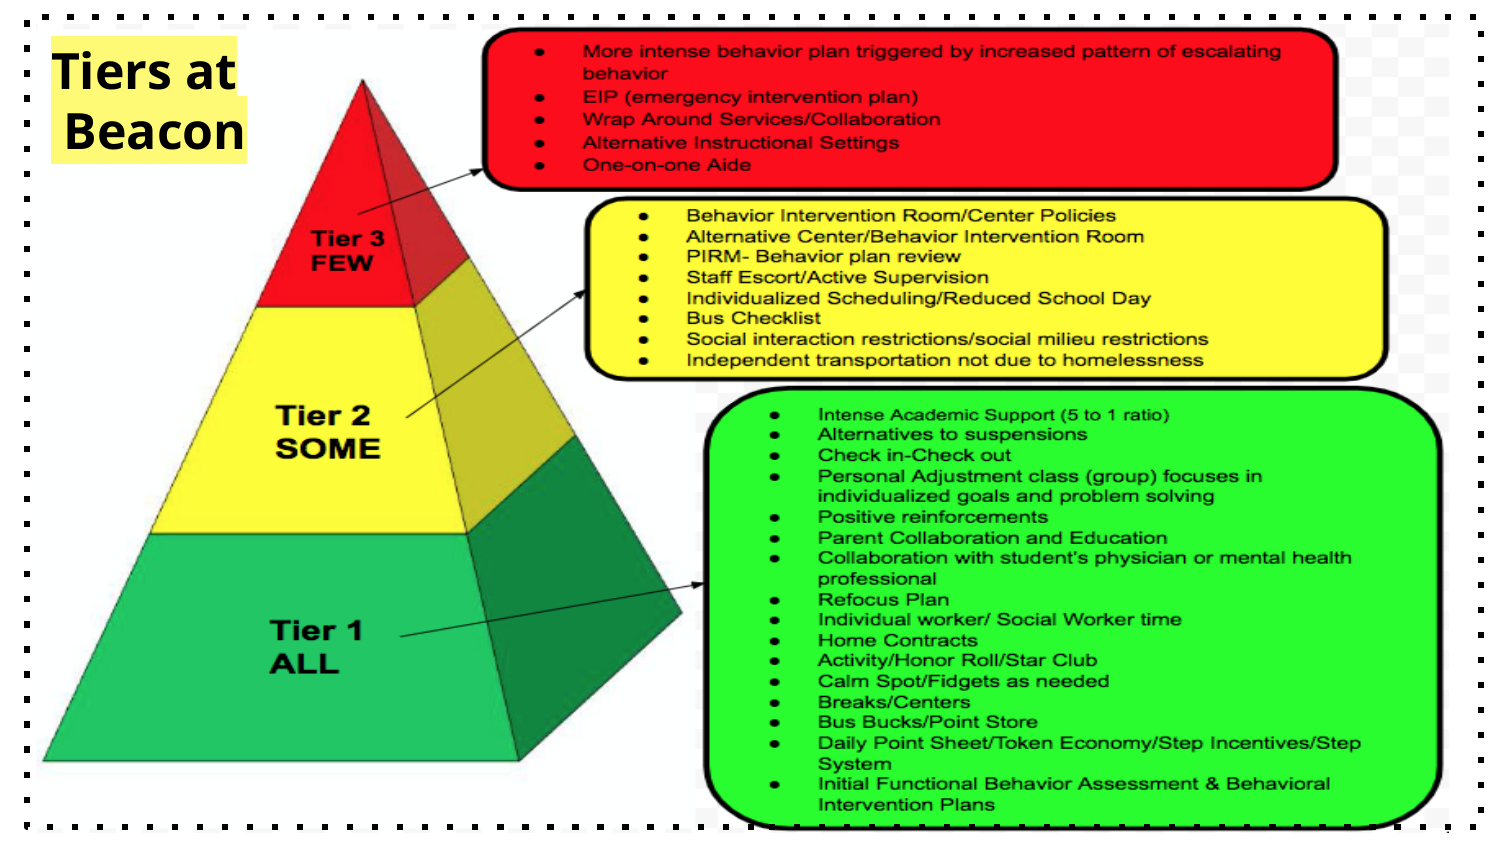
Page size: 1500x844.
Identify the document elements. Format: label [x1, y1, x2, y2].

picture [35, 23, 1450, 833]
text_box [26, 17, 1482, 827]
